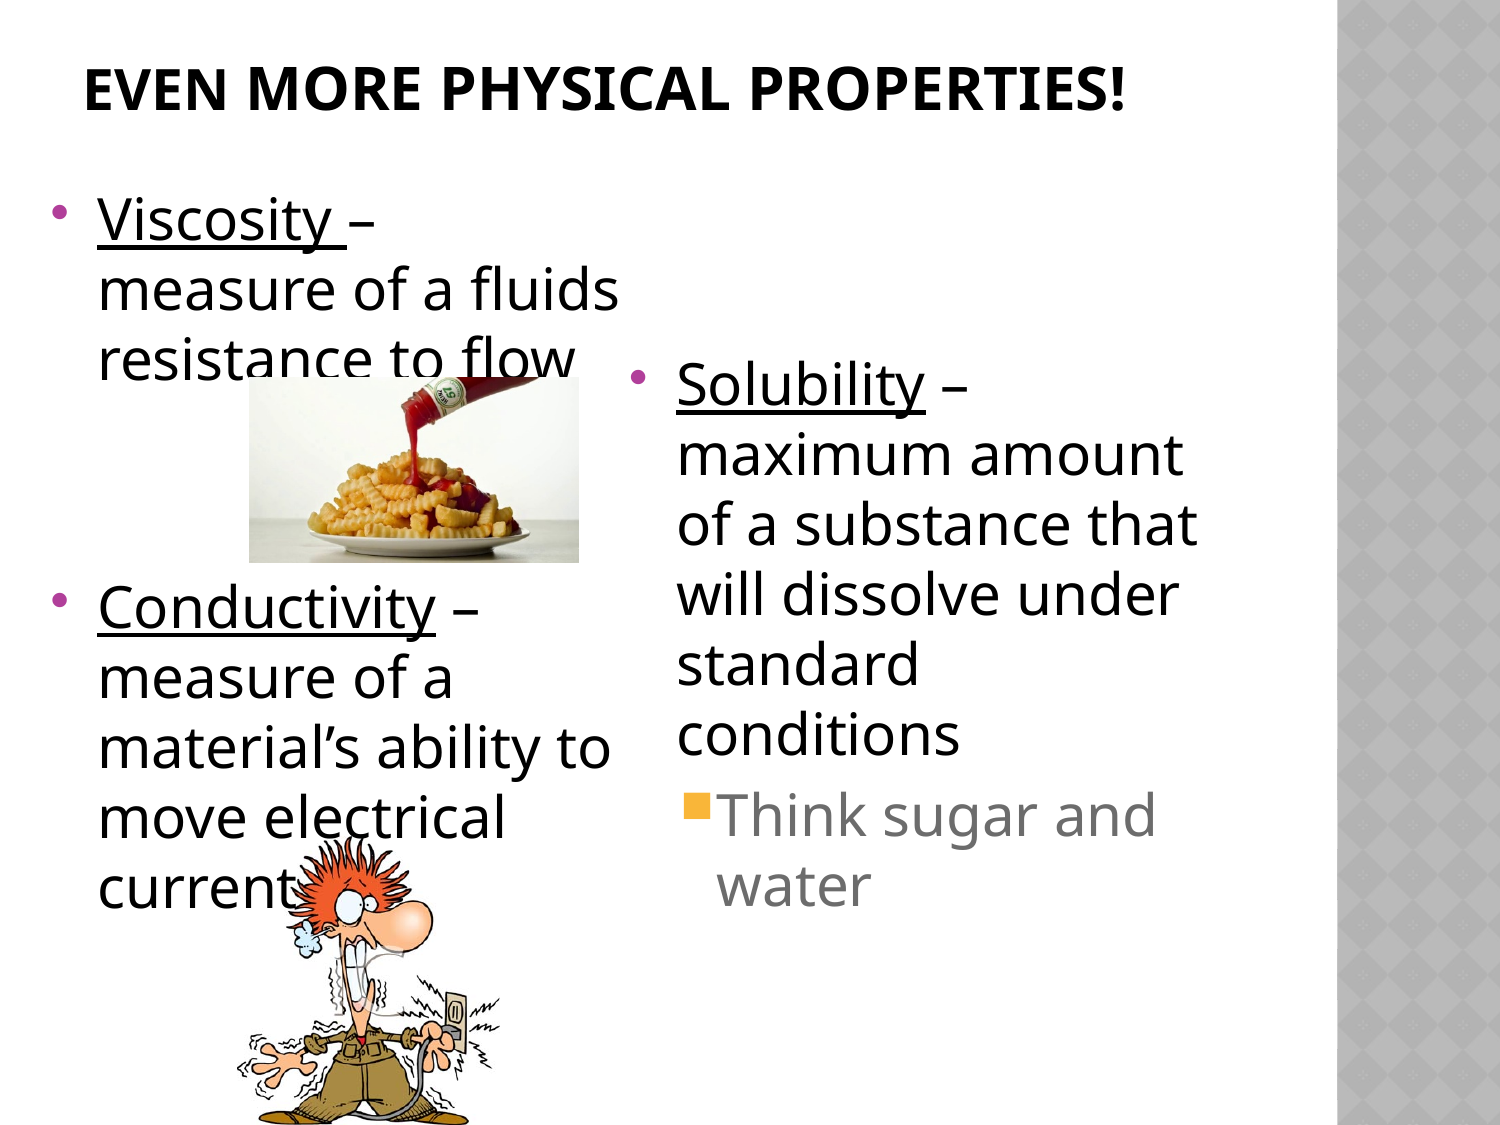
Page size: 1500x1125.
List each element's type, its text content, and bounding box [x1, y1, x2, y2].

picture [249, 377, 580, 563]
title Even More Physical properties! [75, 12, 1263, 123]
list Viscosity – measure of a fluids resistance to flow Conductivity – measure of a material’s ability to move electrical current Solubility – maximum amount of a substance that will dissolve under standard conditions Think sugar and water [37, 174, 1226, 1001]
picture [237, 835, 501, 1125]
